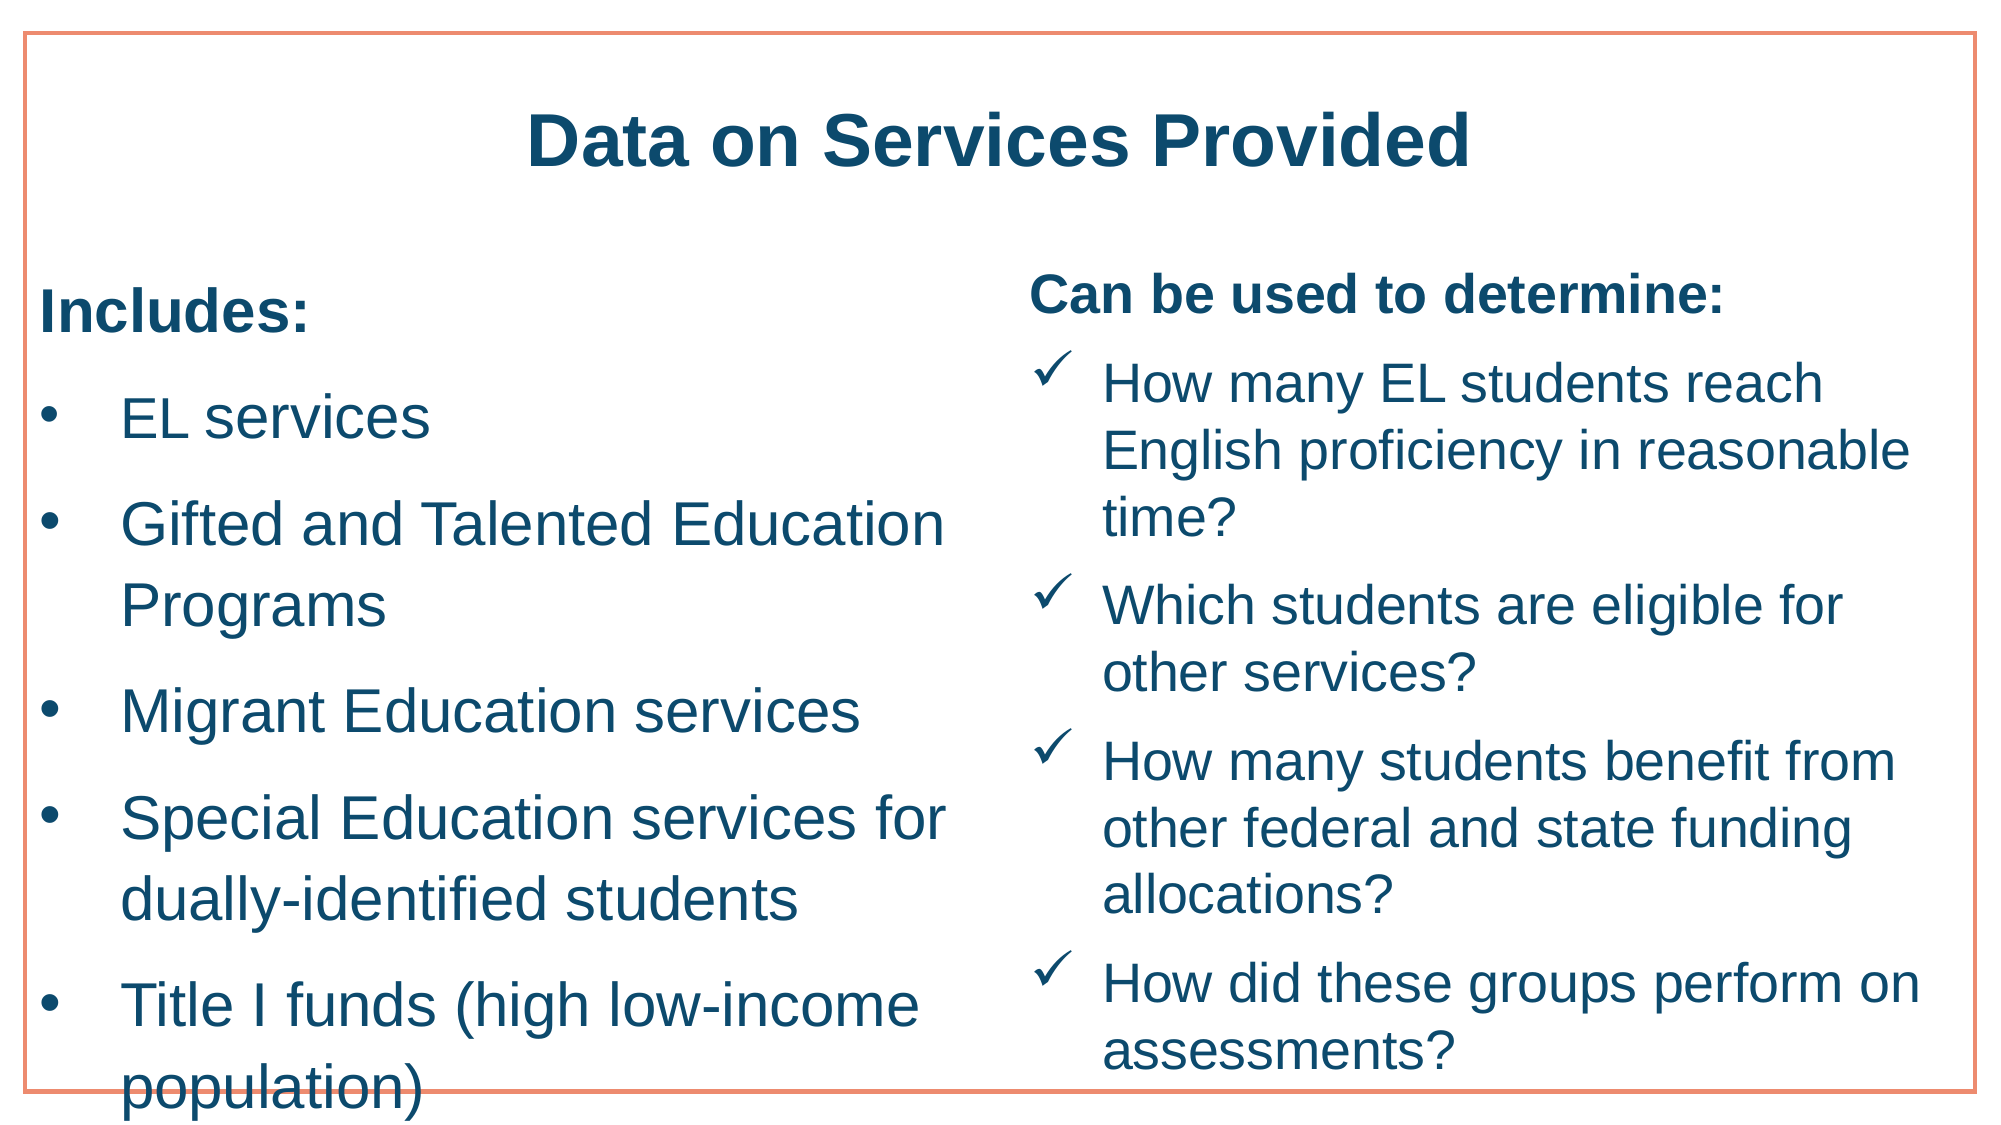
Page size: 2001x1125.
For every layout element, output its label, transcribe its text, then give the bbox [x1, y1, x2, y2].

list Can be used to determine: How many EL students reach English proficiency in reasonable time? Which students are eligible for other services? How many students benefit from other federal and state funding allocations? How did these groups perform on assessments? [1014, 250, 1975, 1092]
title Data on Services Provided [24, 33, 1975, 251]
list Includes: EL services Gifted and Talented Education Programs Migrant Education services Special Education services for dually-identified students Title I funds (high low-income population) [24, 255, 1015, 1125]
